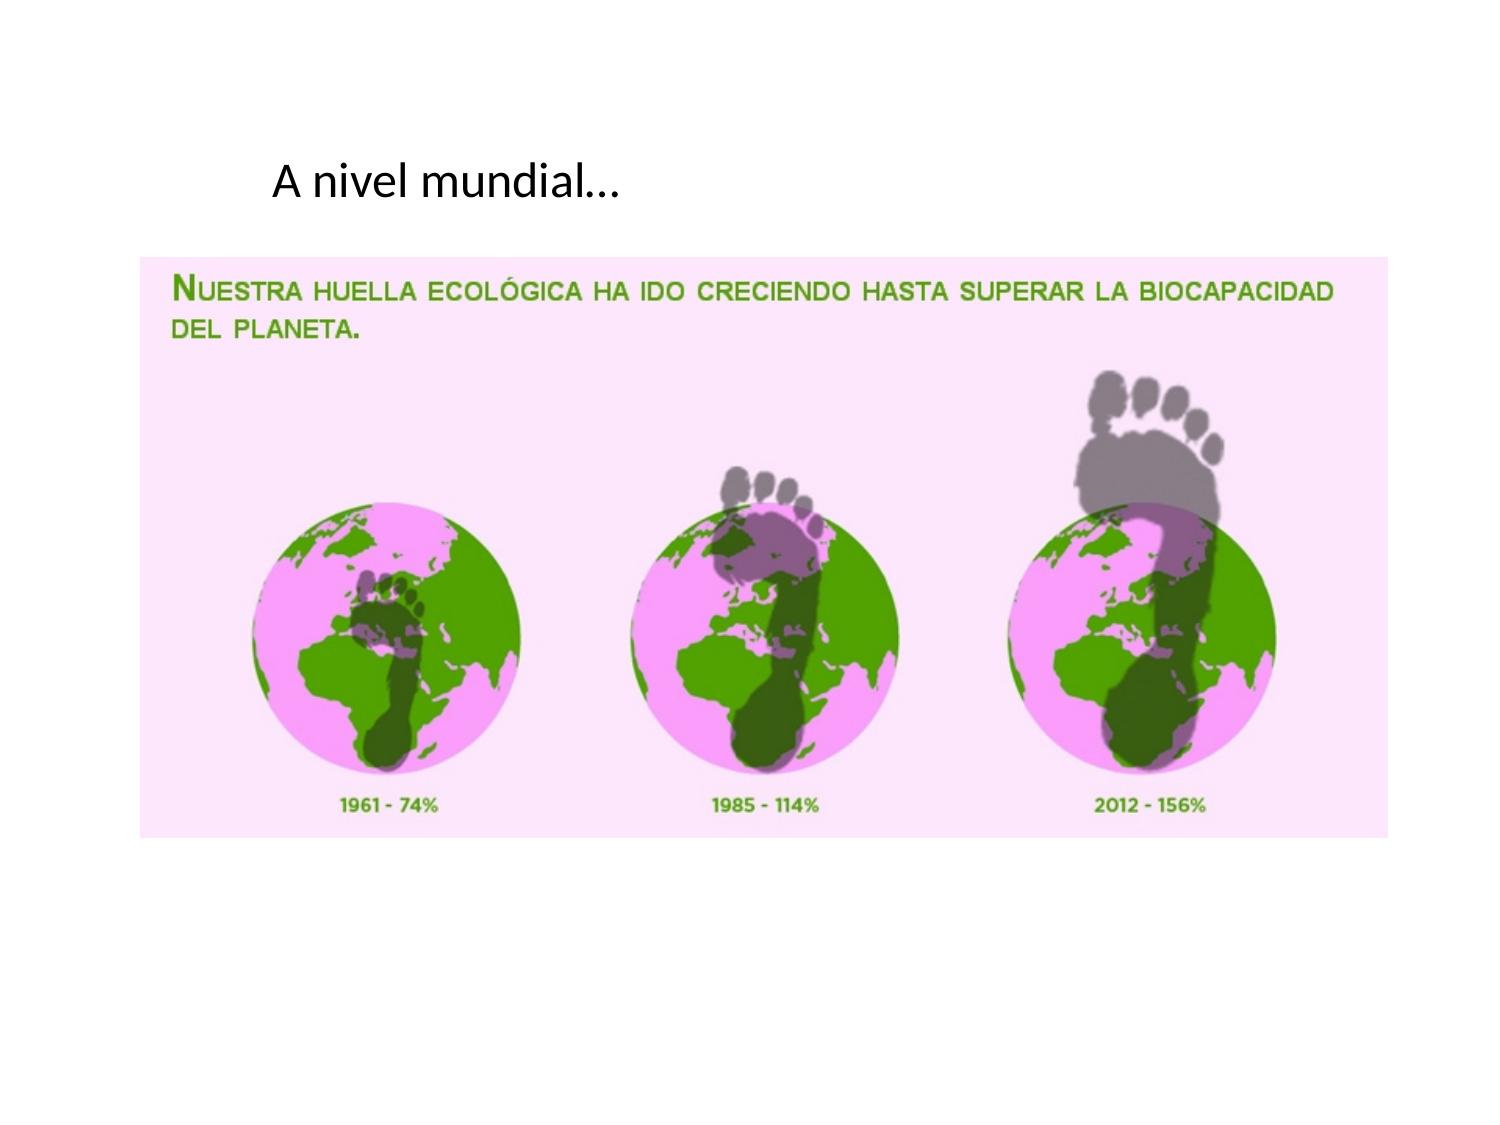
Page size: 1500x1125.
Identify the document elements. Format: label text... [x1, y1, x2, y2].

picture [140, 257, 1388, 838]
text_box A nivel mundial… [257, 140, 1254, 216]
